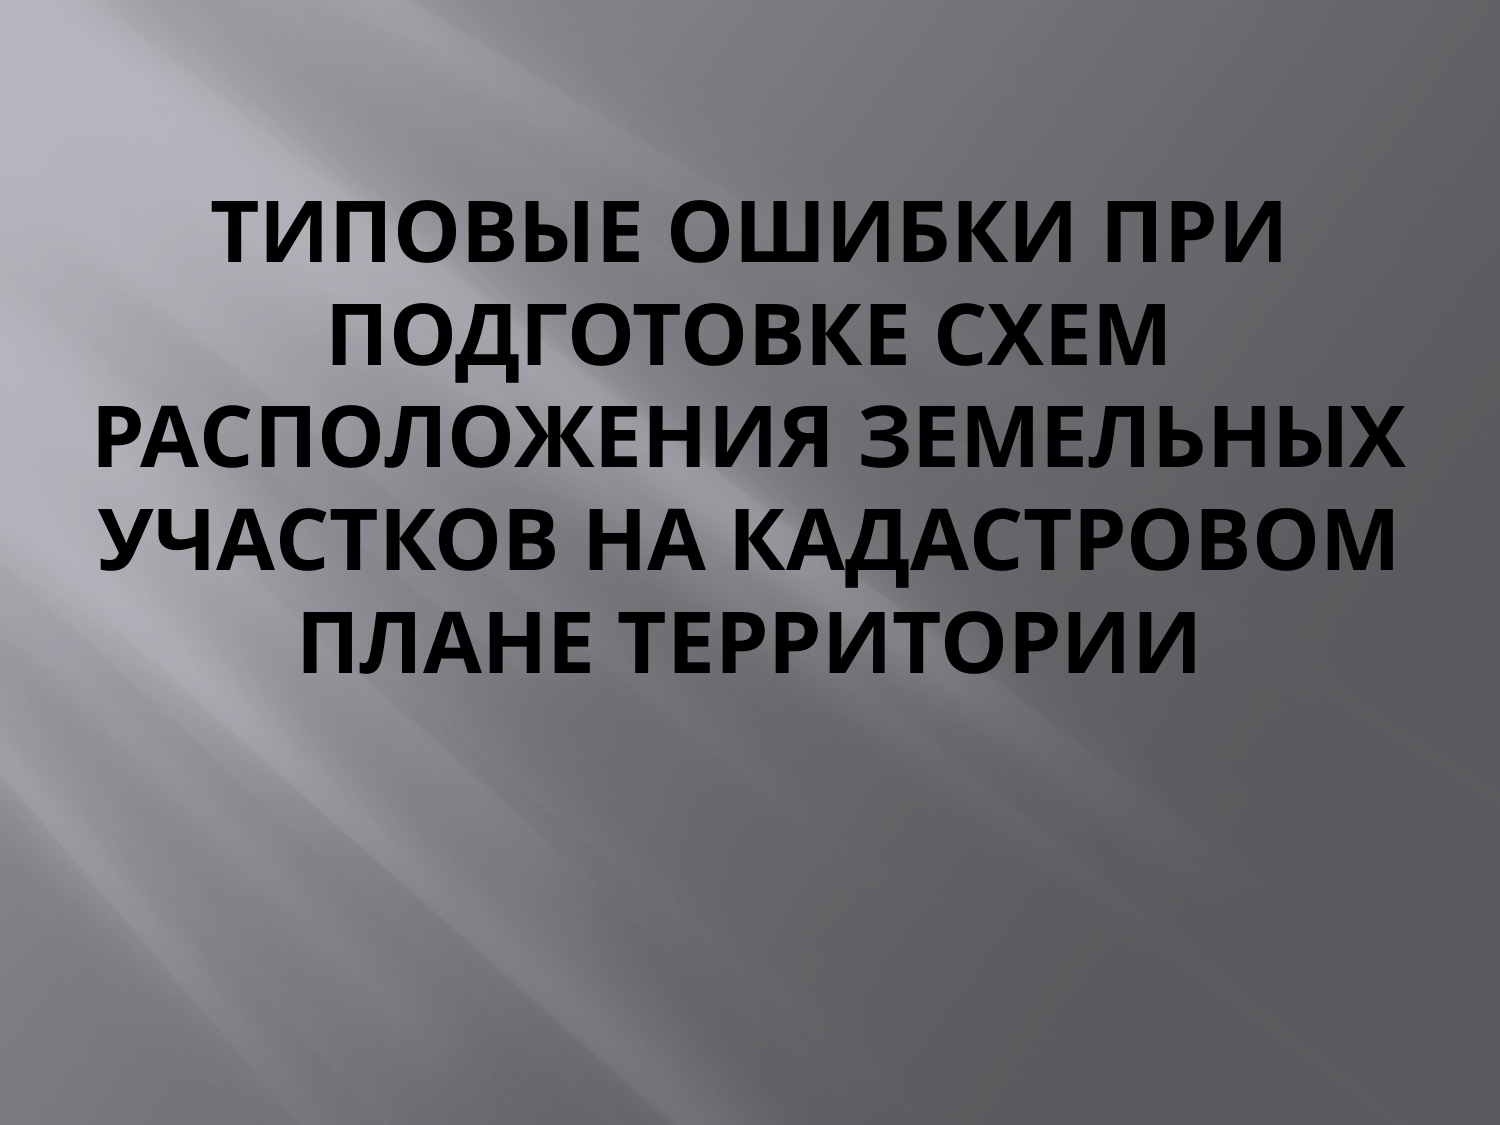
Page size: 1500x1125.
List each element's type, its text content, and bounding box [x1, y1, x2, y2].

title ТИПОВЫЕ ОШИБКИ ПРИ ПОДГОТОВКЕ СХЕМ РАСПОЛОЖЕНИЯ ЗЕМЕЛЬНЫХ УЧАСТКОВ НА КАДАСТРОВОМ ПЛАНЕ ТЕРРИТОРИИ [75, 45, 1425, 823]
